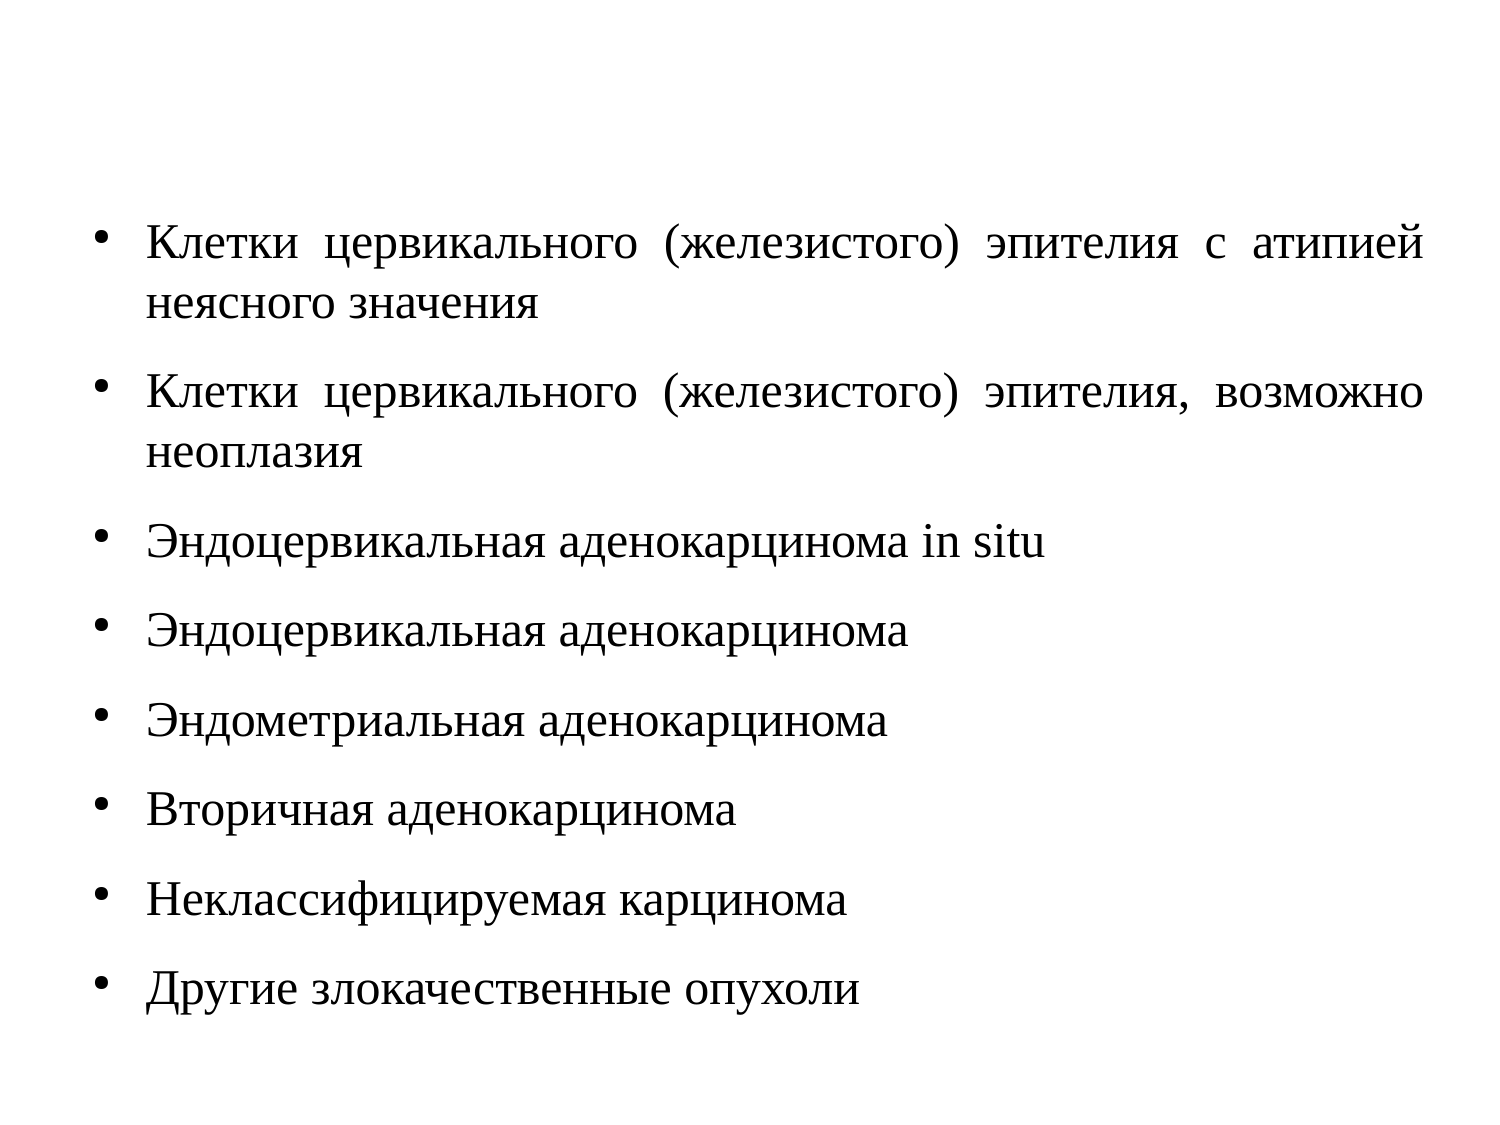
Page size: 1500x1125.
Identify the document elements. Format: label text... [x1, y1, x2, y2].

list Клетки цервикального (железистого) эпителия с атипией неясного значения Клетки цервикального (железистого) эпителия, возможно неоплазия Эндоцервикальная аденокарцинома in situ Эндоцервикальная аденокарцинома Эндометриальная аденокарцинома Вторичная аденокарцинома Неклассифицируемая карцинома Другие злокачественные опухоли [75, 208, 1425, 1006]
